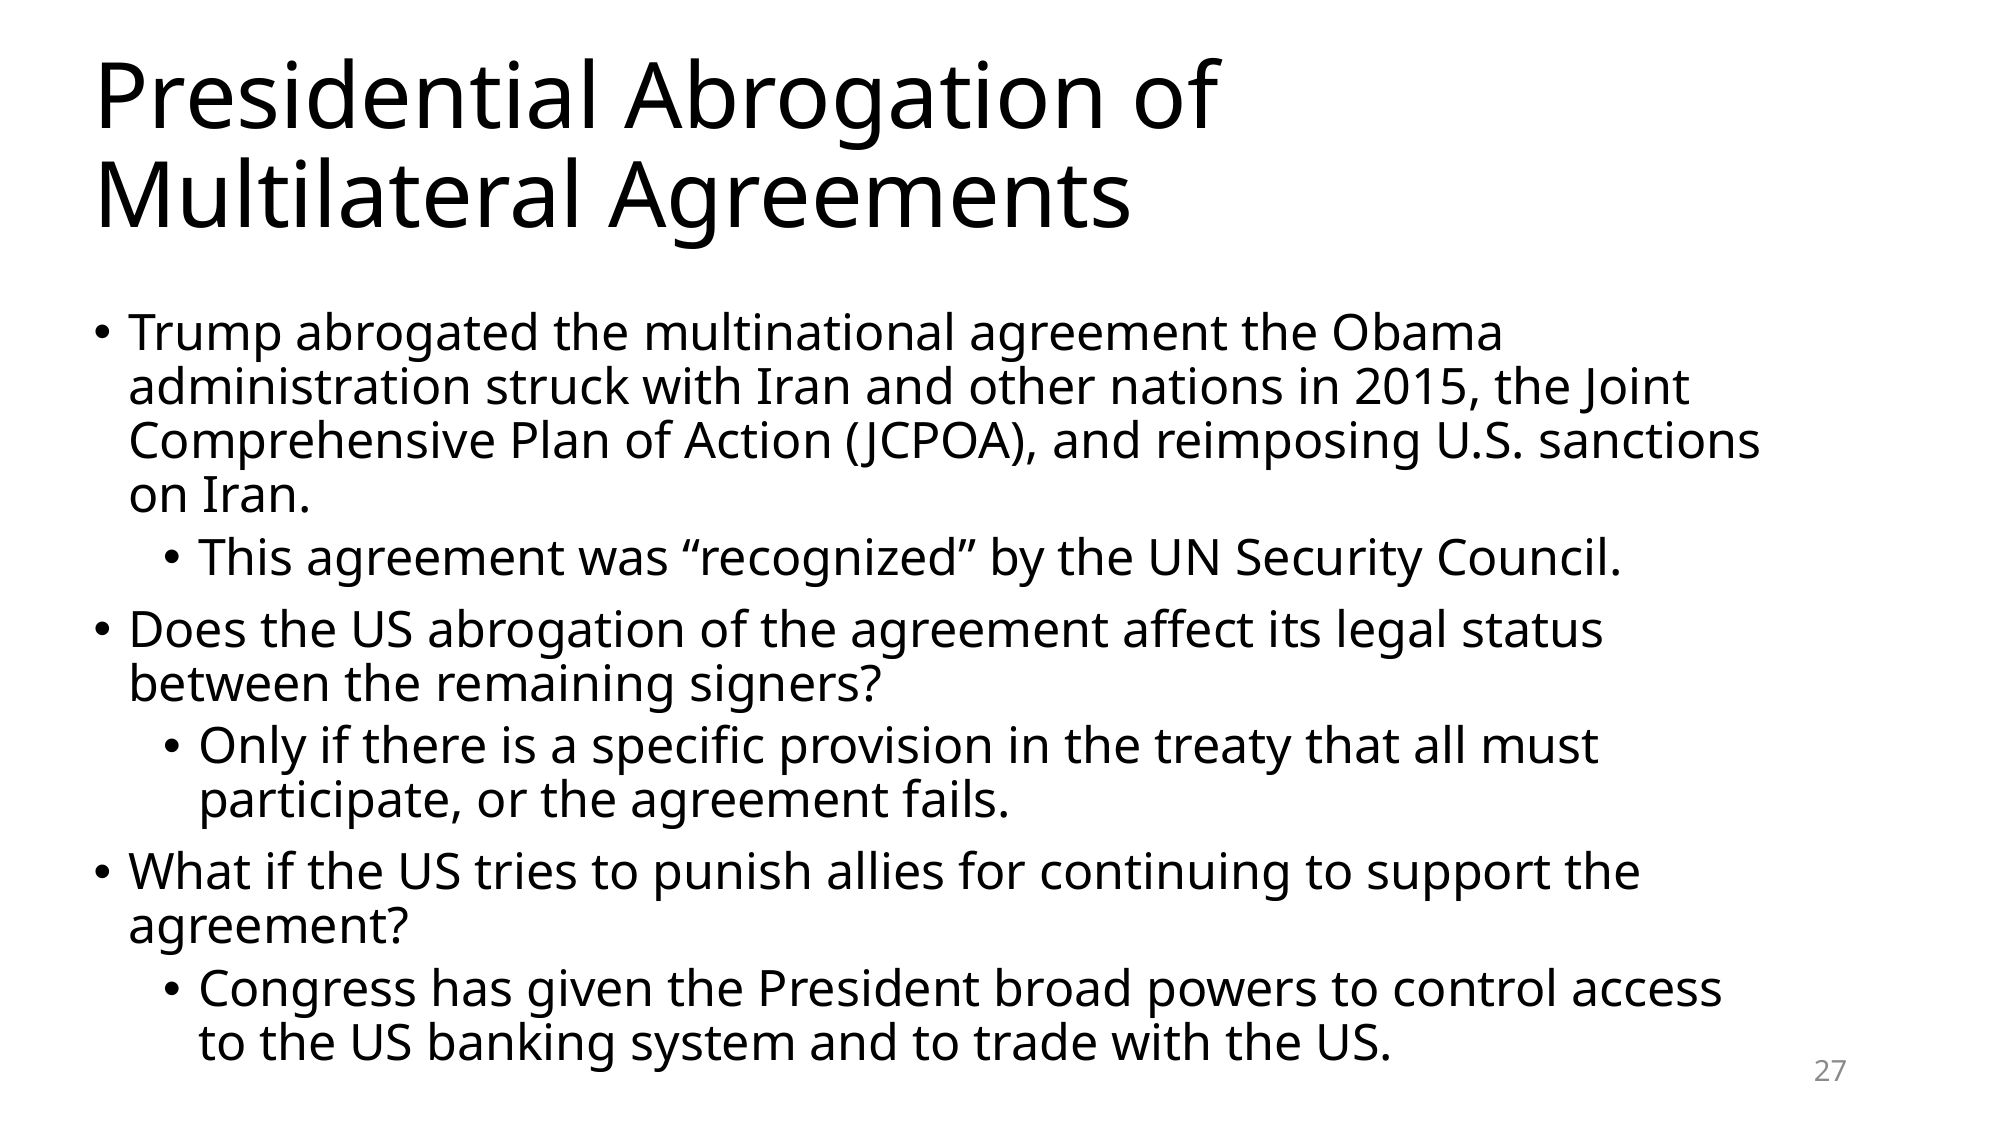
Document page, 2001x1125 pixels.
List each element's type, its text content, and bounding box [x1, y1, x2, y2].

slide_number 27 [1412, 1042, 1863, 1103]
title Presidential Abrogation of Multilateral Agreements [78, 39, 1598, 258]
list Trump abrogated the multinational agreement the Obama administration struck with Iran and other nations in 2015, the Joint Comprehensive Plan of Action (JCPOA), and reimposing U.S. sanctions on Iran. This agreement was “recognized” by the UN Security Council. Does the US abrogation of the agreement affect its legal status between the remaining signers? Only if there is a specific provision in the treaty that all must participate, or the agreement fails. What if the US tries to punish allies for continuing to support the agreement? Congress has given the President broad powers to control access to the US banking system and to trade with the US. [78, 299, 1794, 1086]
